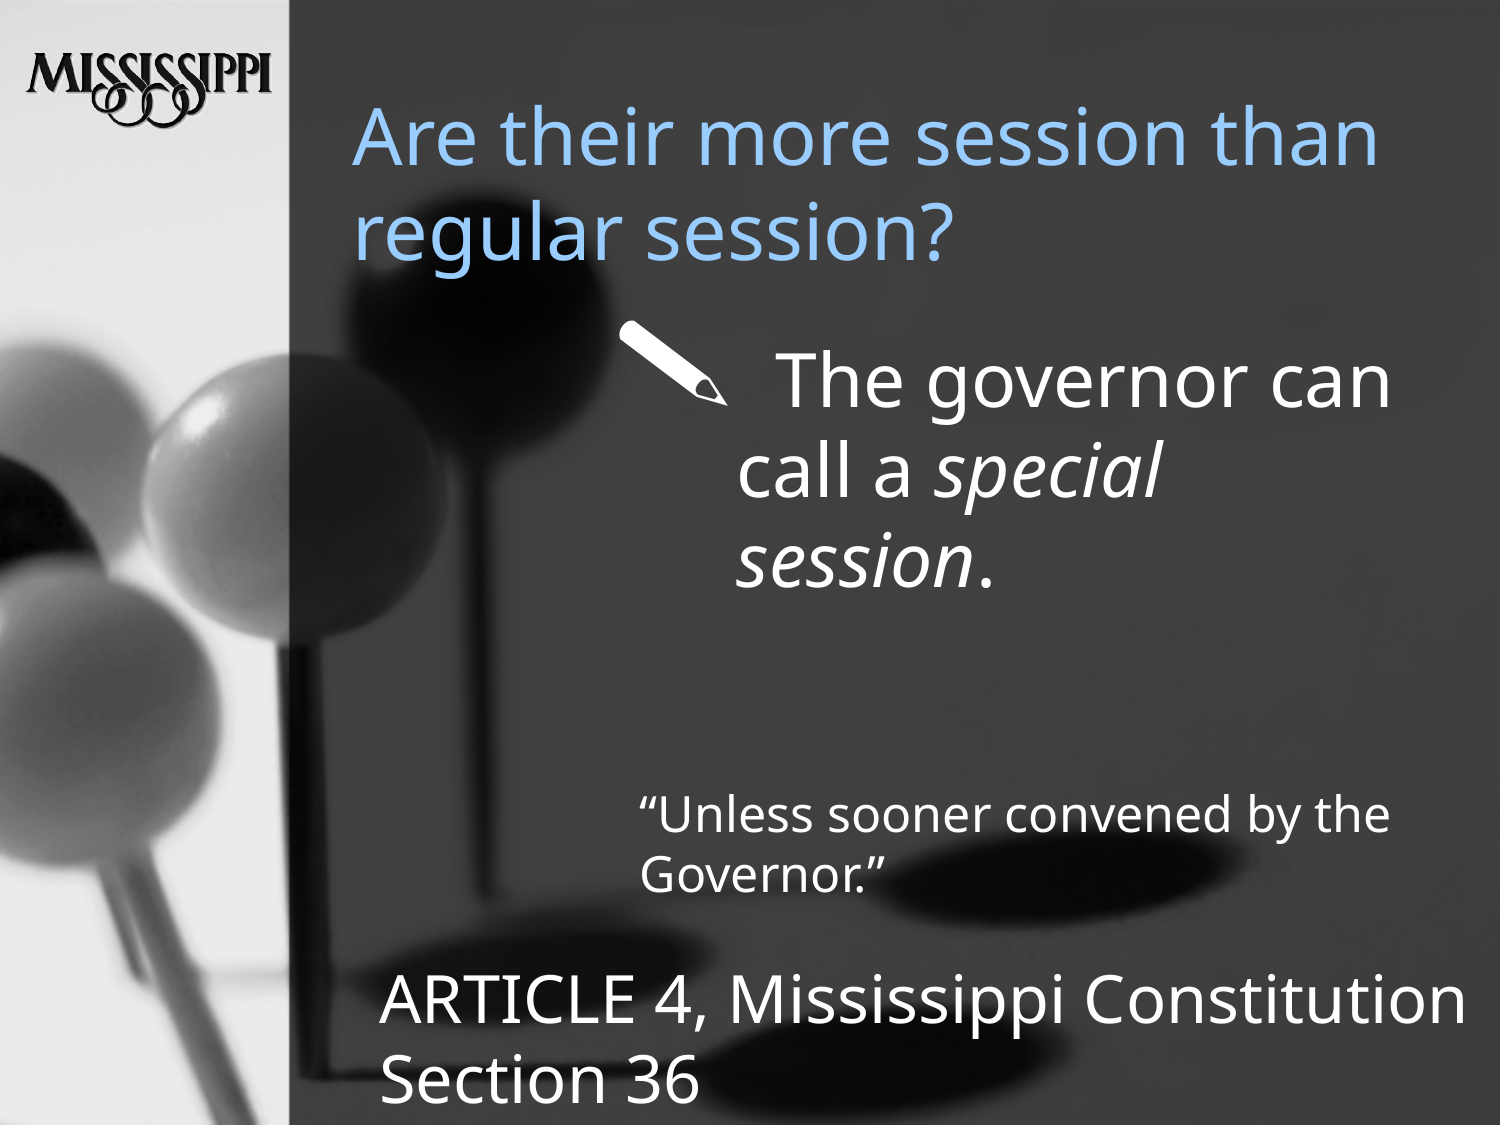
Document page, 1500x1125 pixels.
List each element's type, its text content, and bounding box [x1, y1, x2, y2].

text_box “Unless sooner convened by the Governor.” [624, 774, 1425, 910]
text_box ARTICLE 4, Mississippi Constitution Section 36 [364, 949, 1486, 1125]
text_box Are their more session than regular session? [337, 50, 1475, 313]
list The governor can call a special session. [599, 324, 1426, 876]
picture [0, 0, 1500, 1125]
